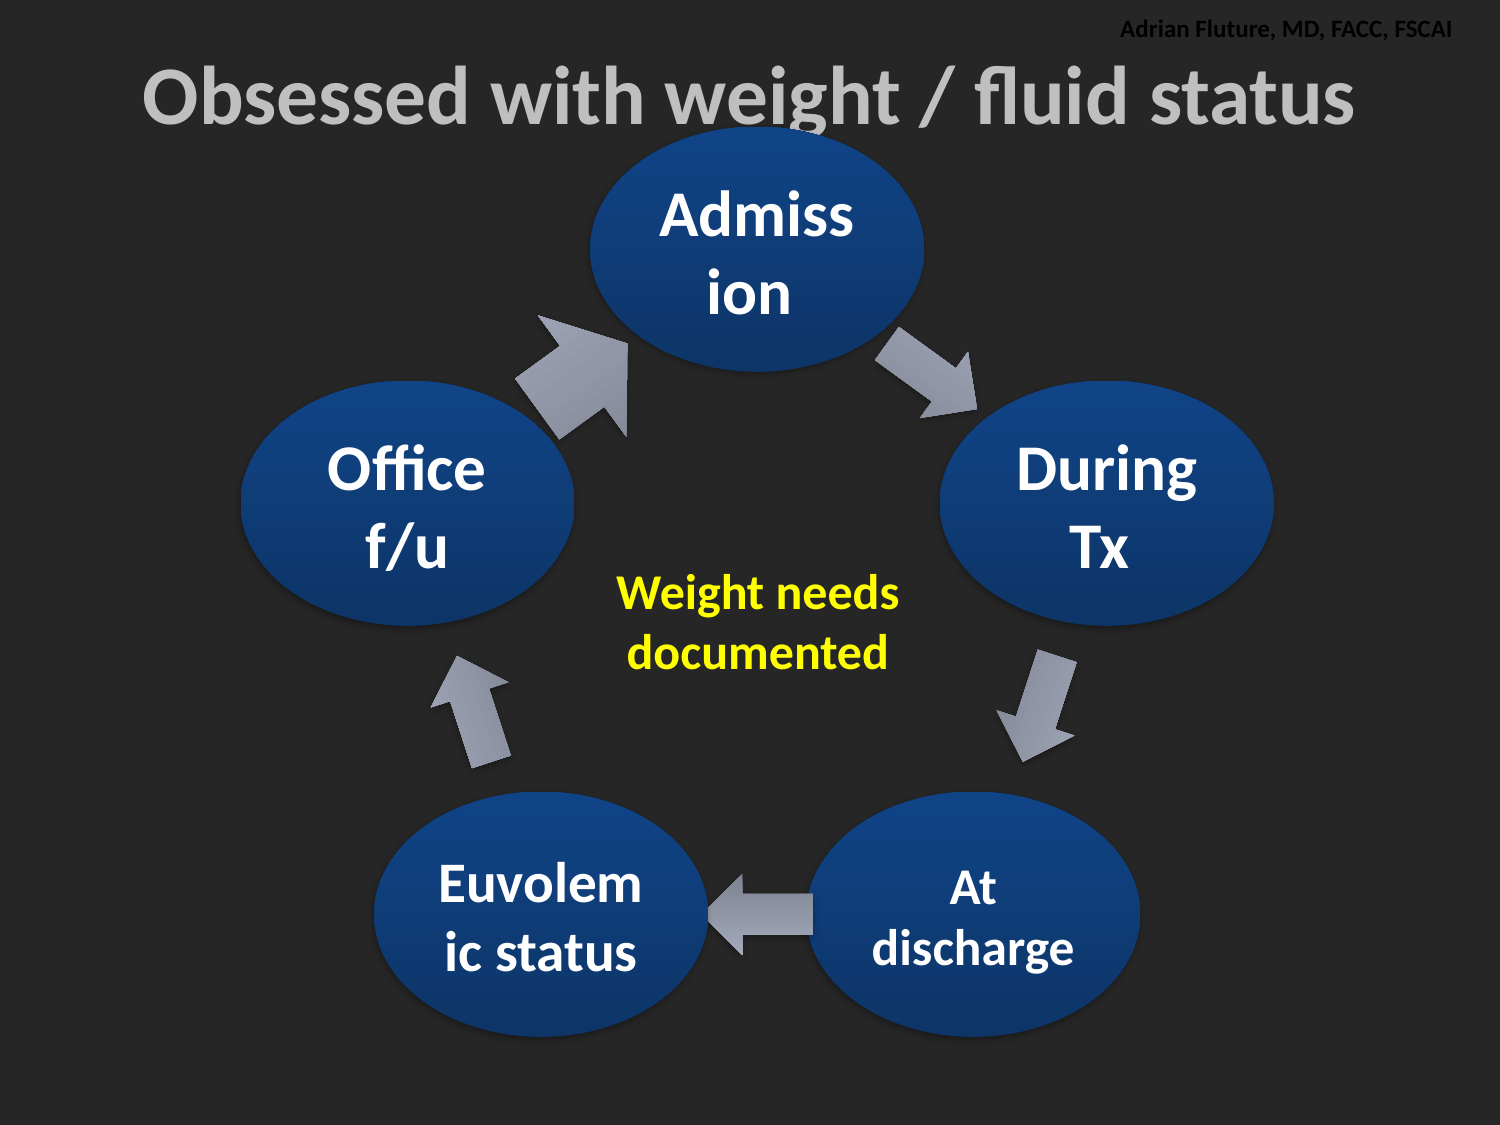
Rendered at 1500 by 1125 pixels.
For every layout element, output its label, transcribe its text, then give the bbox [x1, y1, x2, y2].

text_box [88, 126, 1426, 1108]
text_box Adrian Fluture, MD, FACC, FSCAI [1105, 5, 1497, 50]
title Obsessed with weight / fluid status [75, 21, 1425, 161]
